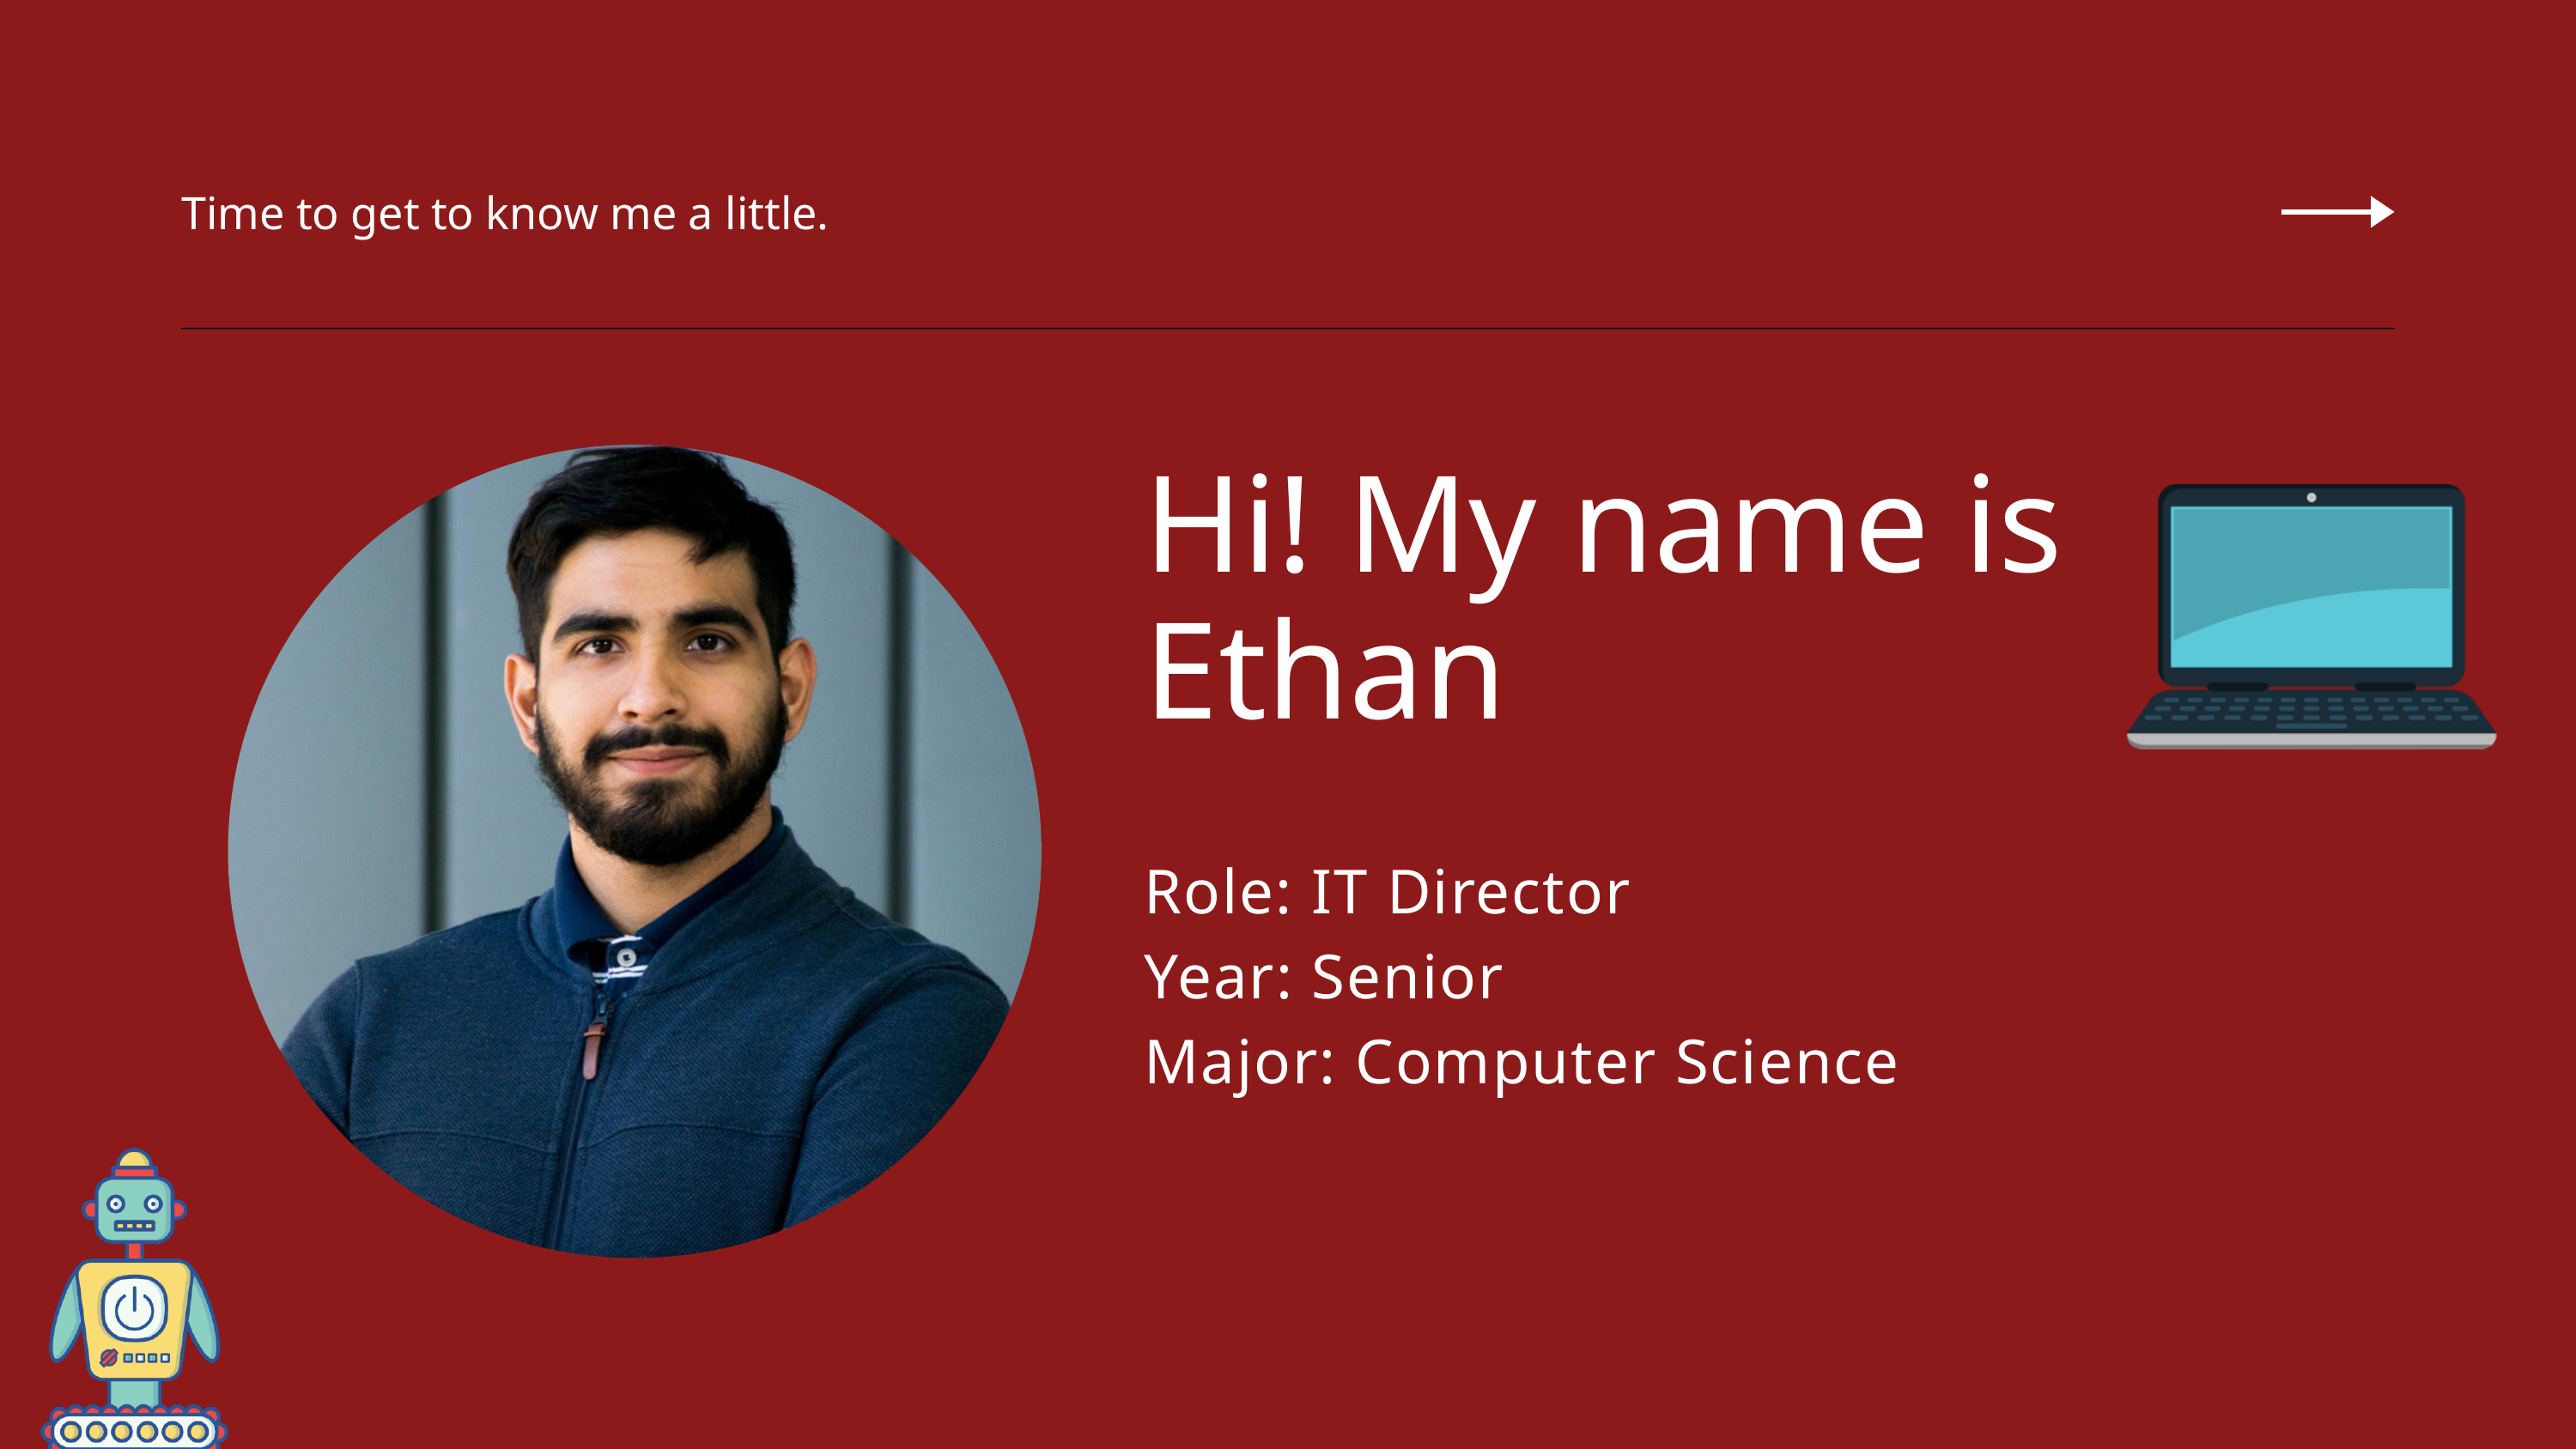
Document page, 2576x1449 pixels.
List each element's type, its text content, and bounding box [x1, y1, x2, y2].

text_box Hi! My name is Ethan [1144, 451, 2248, 746]
picture [39, 1148, 228, 1449]
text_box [2281, 195, 2395, 228]
text_box Role: IT Director Year: Senior Major: Computer Science [1144, 840, 2395, 1181]
text_box Time to get to know me a little. [181, 176, 2127, 239]
picture [2126, 484, 2497, 749]
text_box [228, 444, 1042, 1258]
